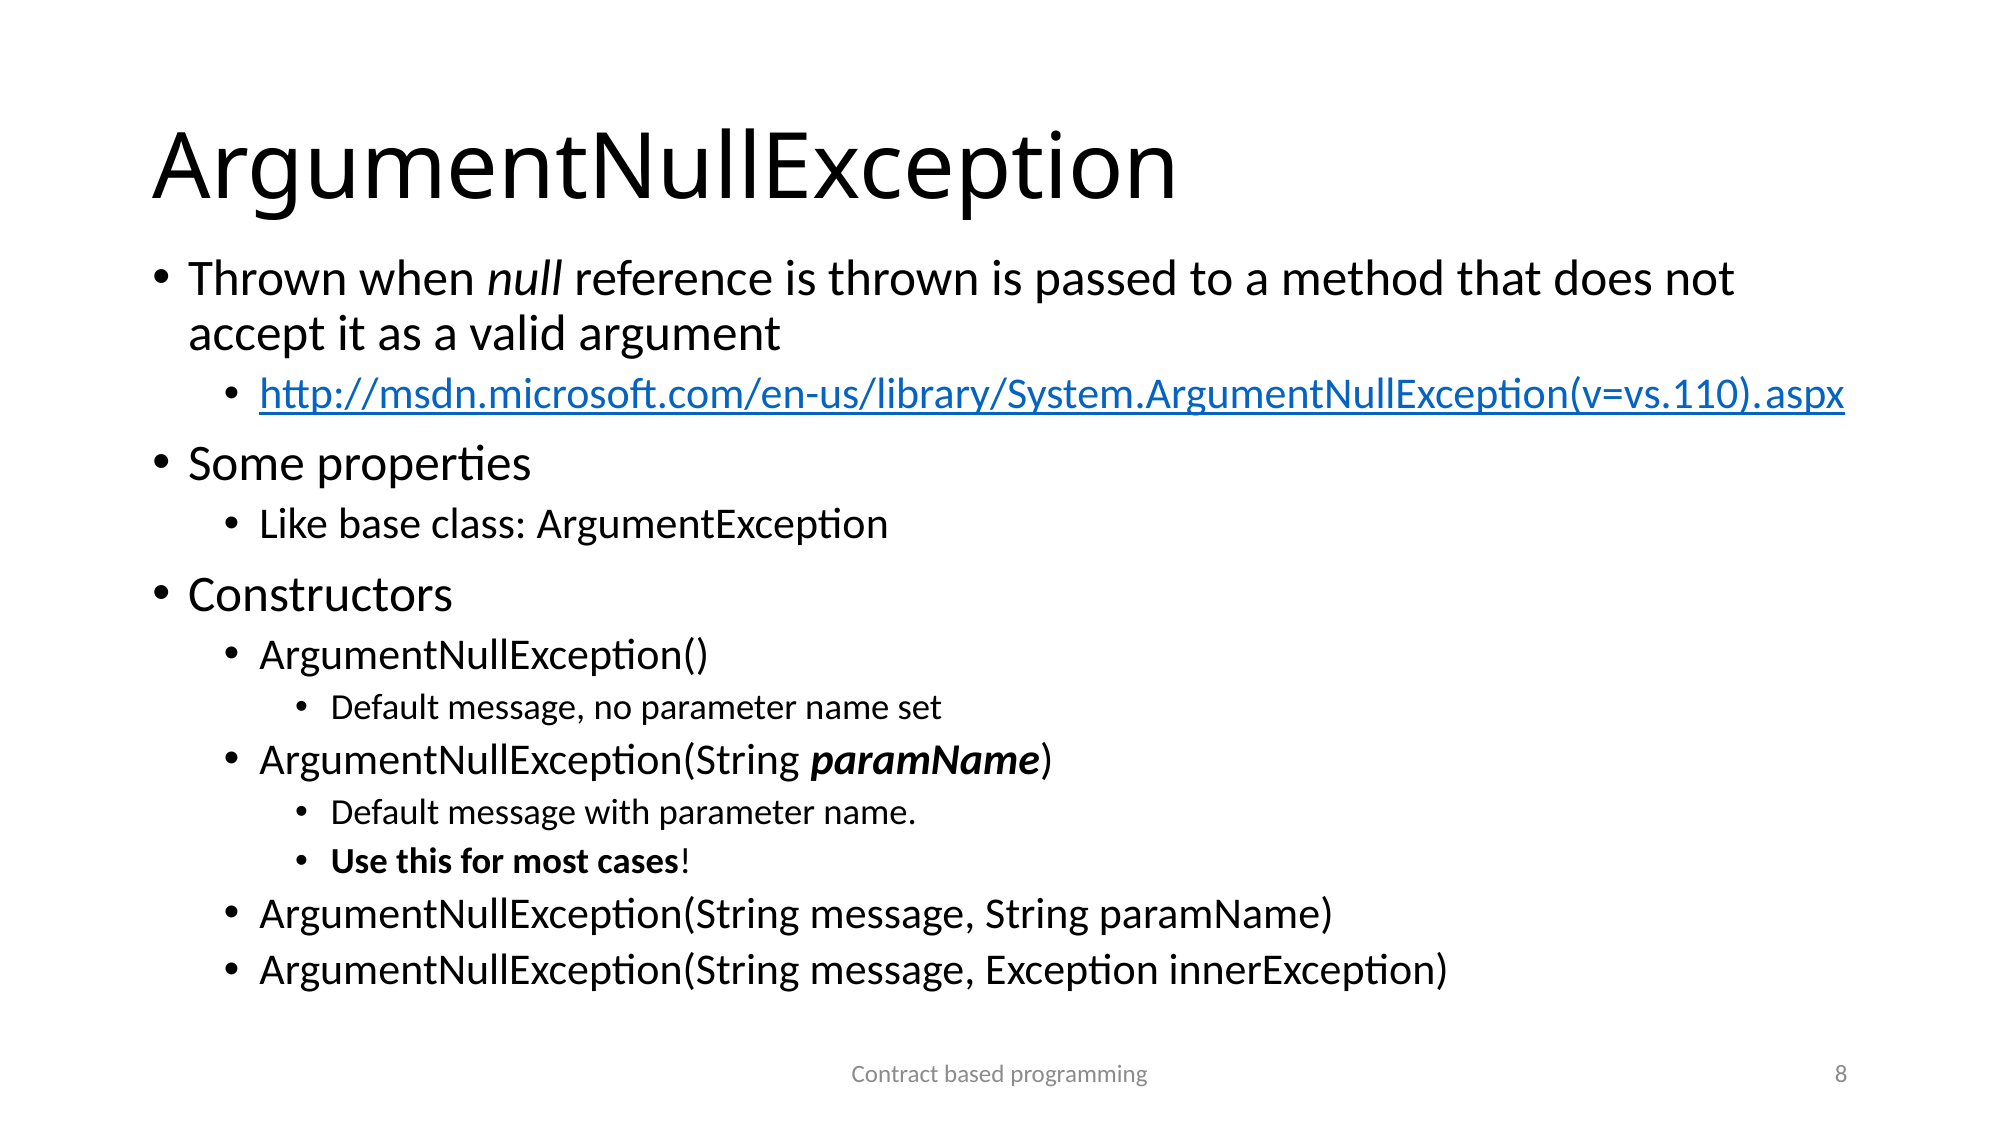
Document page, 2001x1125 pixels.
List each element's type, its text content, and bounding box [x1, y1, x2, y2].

slide_number 8 [1412, 1042, 1863, 1103]
footer Contract based programming [662, 1042, 1338, 1103]
list Thrown when null reference is thrown is passed to a method that does not accept it as a valid argument http://msdn.microsoft.com/en-us/library/System.ArgumentNullException(v=vs.110).aspx Some properties Like base class: ArgumentException Constructors ArgumentNullException() Default message, no parameter name set ArgumentNullException(String paramName) Default message with parameter name. Use this for most cases! ArgumentNullException(String message, String paramName) ArgumentNullException(String message, Exception innerException) [137, 243, 1863, 1043]
title ArgumentNullException [137, 59, 1863, 243]
